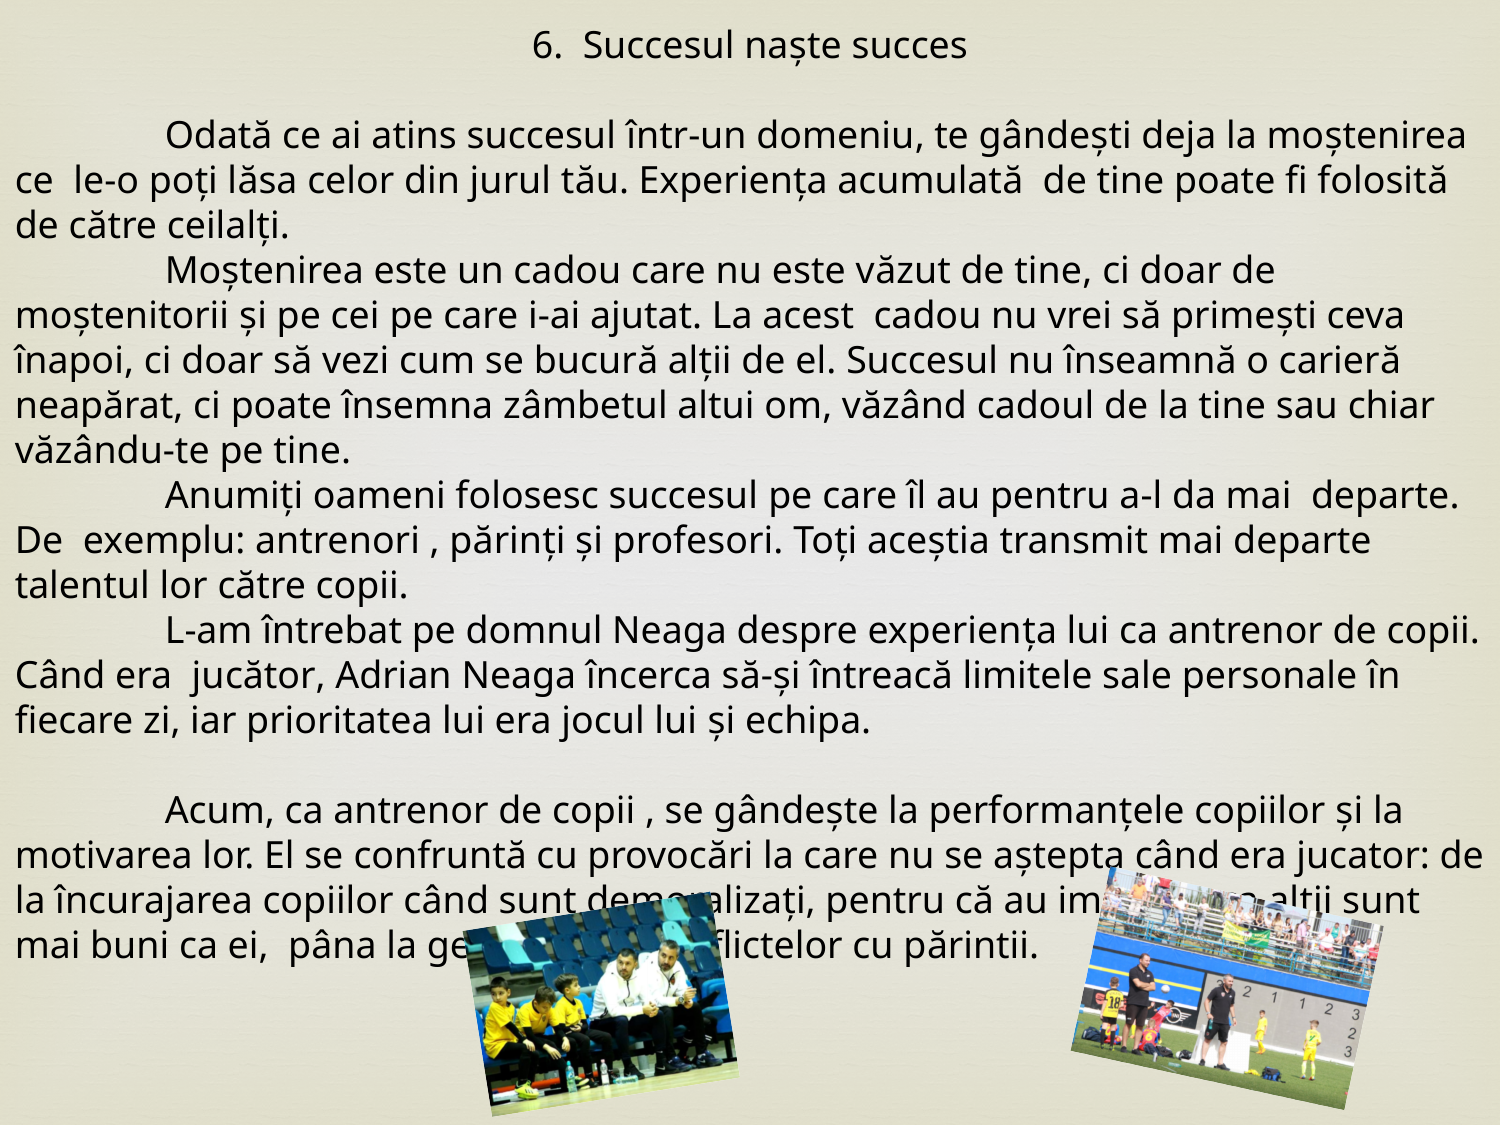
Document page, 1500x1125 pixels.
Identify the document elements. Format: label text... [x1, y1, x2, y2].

picture [1071, 867, 1383, 1110]
text_box 6. Succesul naște succes Odată ce ai atins succesul într-un domeniu, te gândești deja la moștenirea ce le-o poți lăsa celor din jurul tău. Experiența acumulată de tine poate fi folosită de către ceilalți. Moștenirea este un cadou care nu este văzut de tine, ci doar de moștenitorii și pe cei pe care i-ai ajutat. La acest cadou nu vrei să primești ceva înapoi, ci doar să vezi cum se bucură alții de el. Succesul nu înseamnă o carieră neapărat, ci poate însemna zâmbetul altui om, văzând cadoul de la tine sau chiar văzându-te pe tine. Anumiți oameni folosesc succesul pe care îl au pentru a-l da mai departe. De exemplu: antrenori , părinți și profesori. Toți aceștia transmit mai departe talentul lor către copii. L-am întrebat pe domnul Neaga despre experiența lui ca antrenor de copii. Când era jucător, Adrian Neaga încerca să-și întreacă limitele sale personale în fiecare zi, iar prioritatea lui era jocul lui și echipa. Acum, ca antrenor de copii , se gândește la performanțele copiilor și la motivarea lor. El se confruntă cu provocări la care nu se aștepta când era jucator: de la încurajarea copiilor când sunt demoralizați, pentru că au impresia ca alții sunt mai buni ca ei, pâna la gestionarea conflictelor cu părintii. [0, 13, 1500, 1125]
picture [463, 892, 739, 1116]
